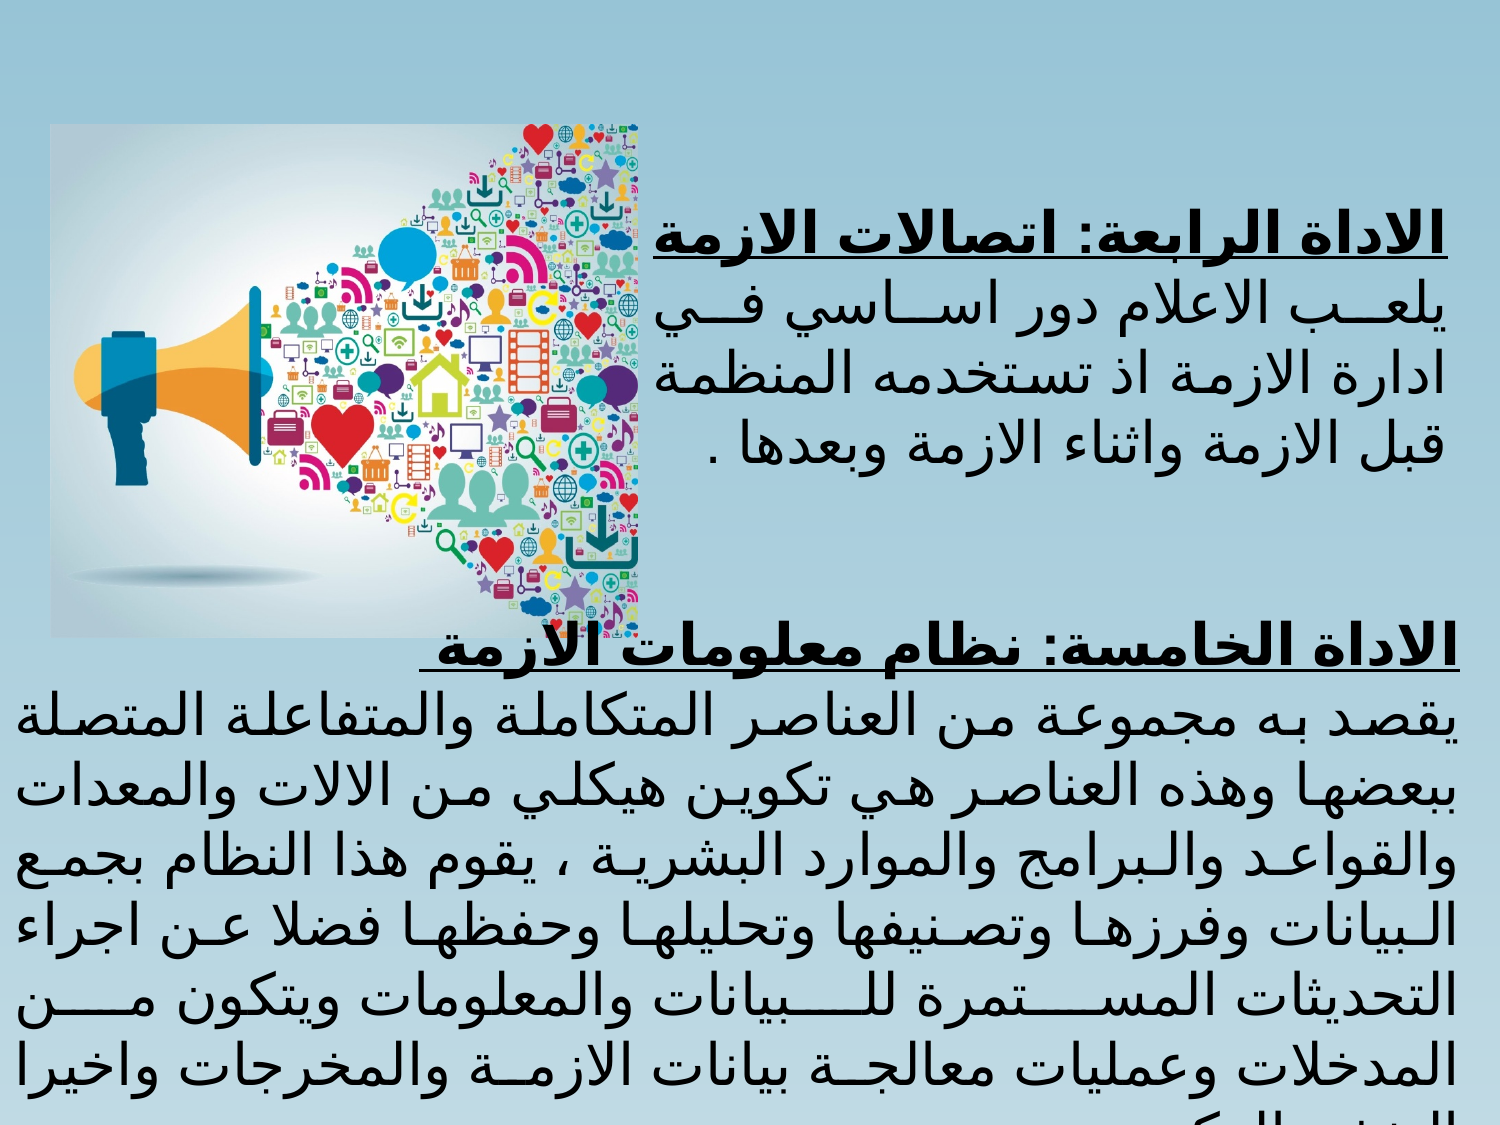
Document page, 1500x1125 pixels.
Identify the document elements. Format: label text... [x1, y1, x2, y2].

picture [49, 124, 638, 638]
text_box الاداة الخامسة: نظام معلومات الازمة يقصد به مجموعة من العناصر المتكاملة والمتفاعلة المتصلة ببعضها وهذه العناصر هي تكوين هيكلي من الالات والمعدات والقواعد والبرامج والموارد البشرية ، يقوم هذا النظام بجمع البيانات وفرزها وتصنيفها وتحليلها وحفظها فضلا عن اجراء التحديثات المستمرة للبيانات والمعلومات ويتكون من المدخلات وعمليات معالجة بيانات الازمة والمخرجات واخيرا التغذية العكسية . [0, 599, 1475, 1125]
text_box الاداة الرابعة: اتصالات الازمة يلعب الاعلام دور اساسي في ادارة الازمة اذ تستخدمه المنظمة قبل الازمة واثناء الازمة وبعدها . [645, 187, 1463, 483]
